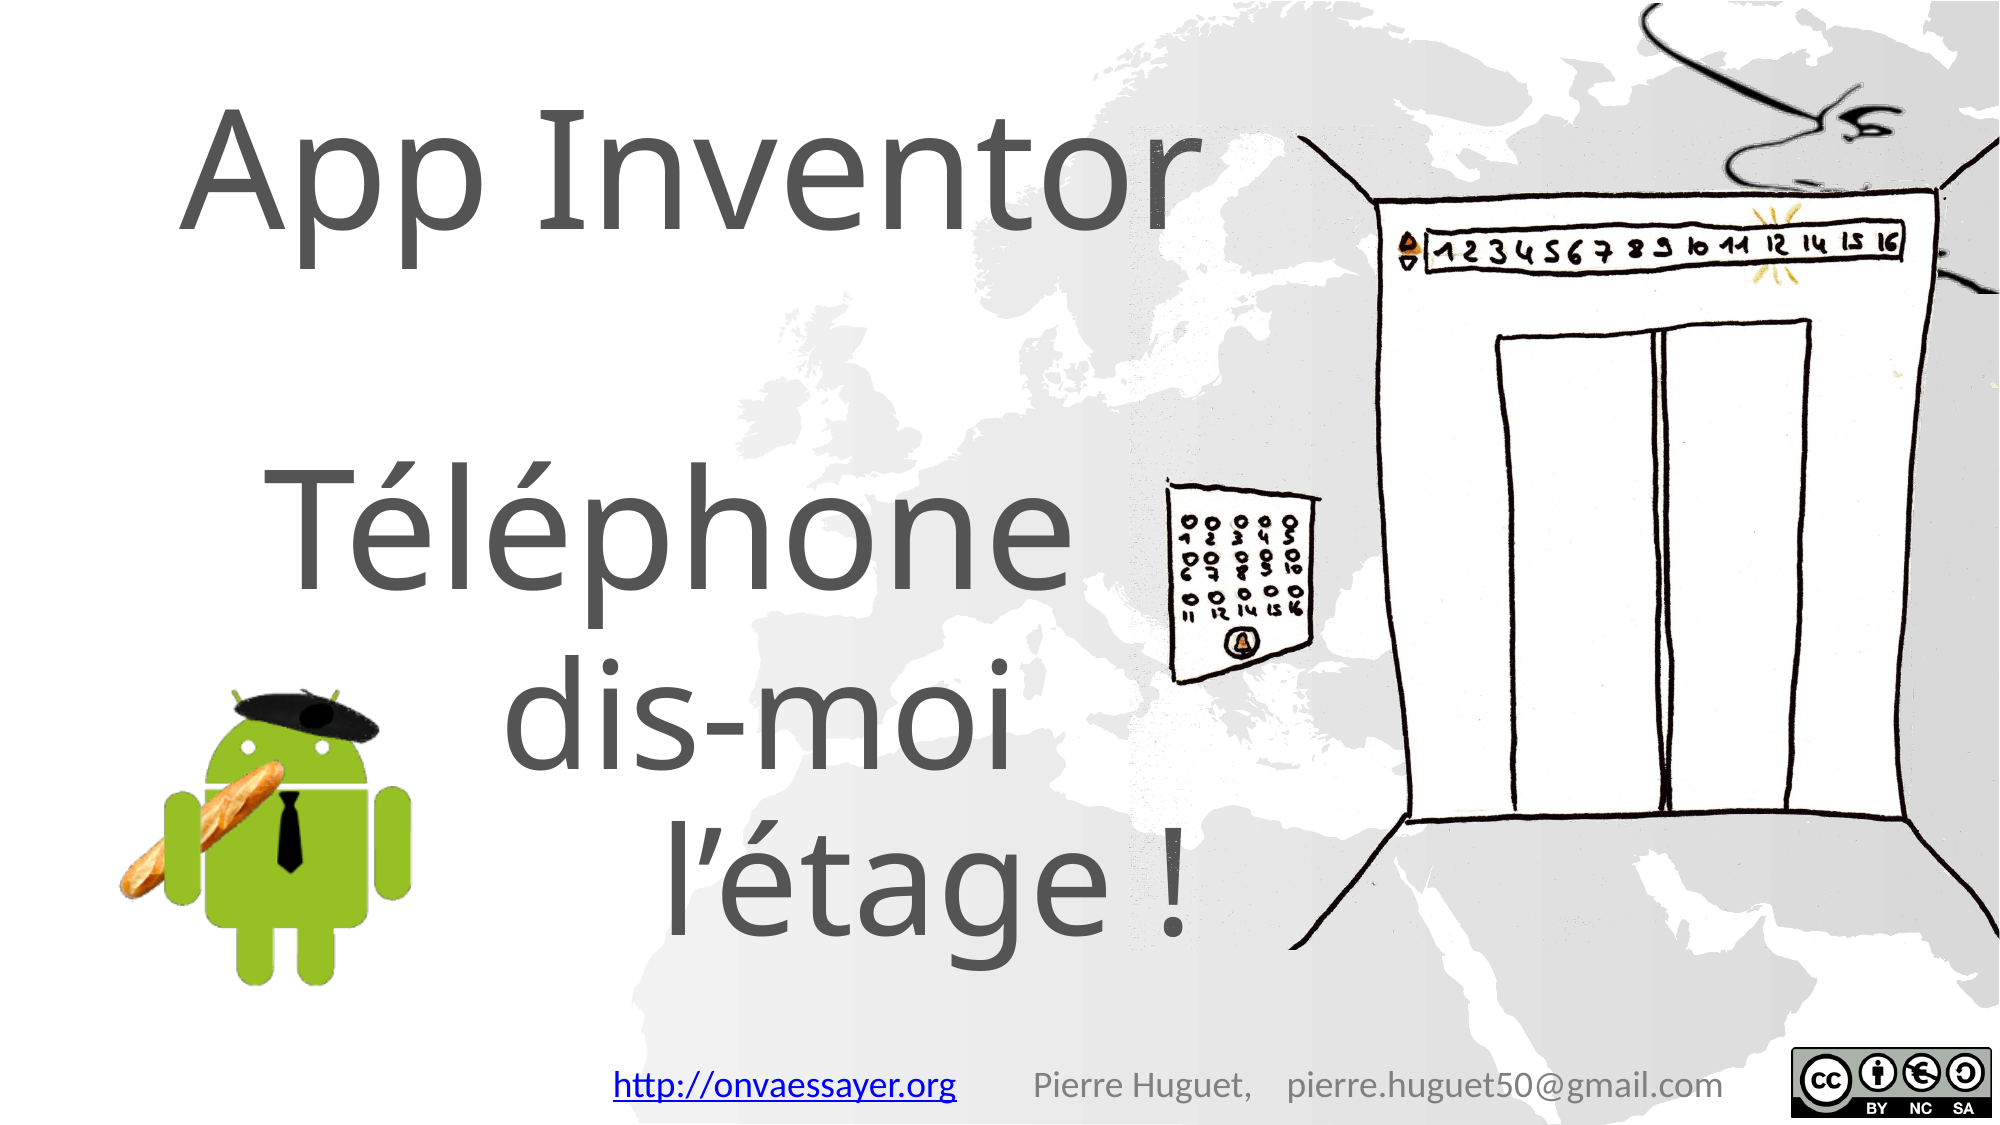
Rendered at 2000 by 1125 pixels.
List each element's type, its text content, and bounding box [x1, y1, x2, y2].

list App Inventor Téléphone dis-moi l’étage ! [7, 78, 1378, 1083]
picture [1791, 1047, 1992, 1118]
picture [113, 680, 429, 992]
picture [1129, 3, 2000, 951]
